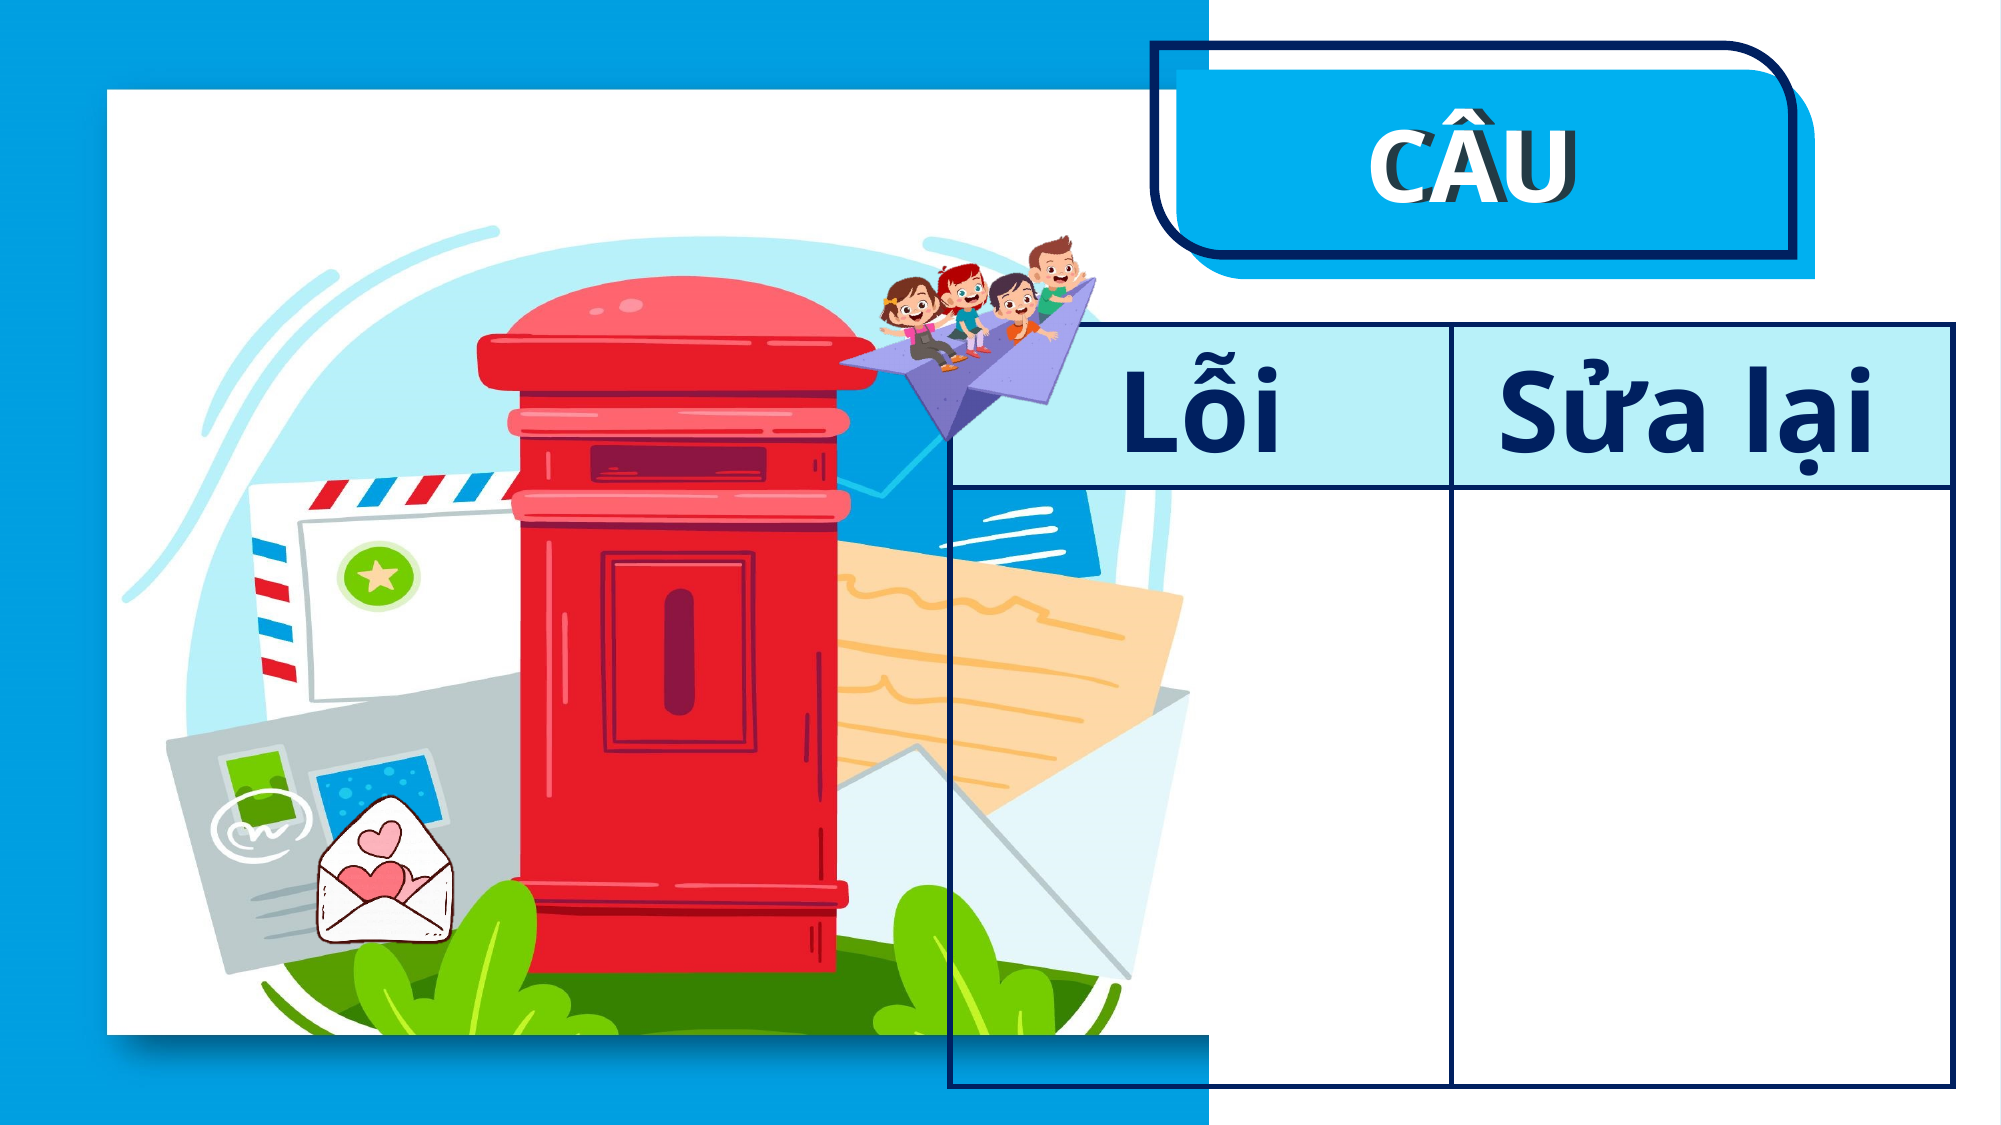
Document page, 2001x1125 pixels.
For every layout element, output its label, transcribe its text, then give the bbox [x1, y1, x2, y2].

table_cell [953, 490, 1449, 1084]
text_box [1104, 45, 1849, 280]
table_header Sửa lại [1454, 327, 1950, 485]
table_cell [1454, 490, 1950, 1084]
text_box [1209, 0, 2000, 1125]
table_header Lỗi [1120, 327, 1449, 485]
picture [107, 90, 1209, 1035]
